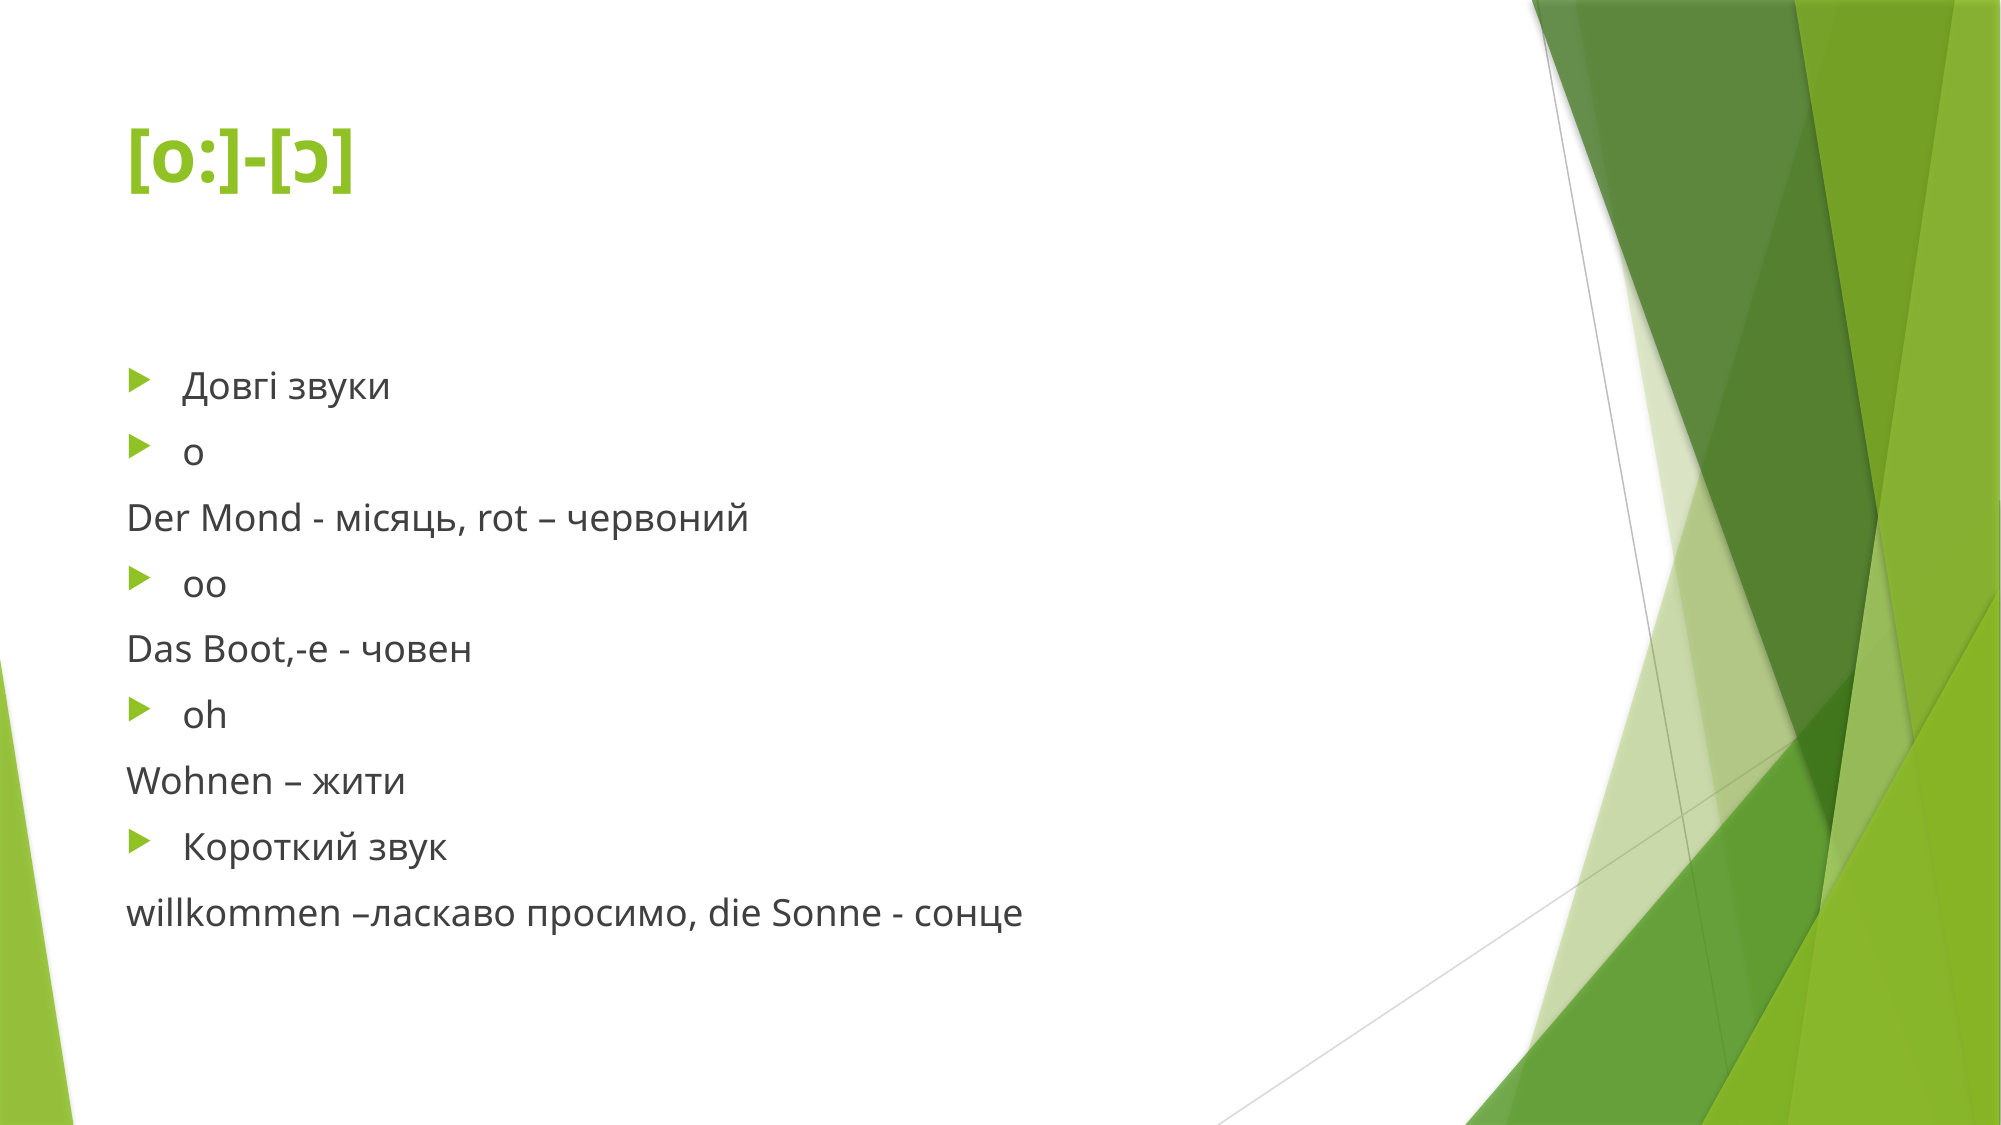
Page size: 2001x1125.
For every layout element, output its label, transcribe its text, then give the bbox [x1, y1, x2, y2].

list Довгі звуки o Der Mond - місяць, rot – червоний oo Das Boot,-e - човен oh Wohnen – жити Короткий звук willkommen –ласкаво просимо, die Sonne - сонце [111, 354, 1522, 992]
title [o:]-[ɔ] [111, 99, 1522, 317]
